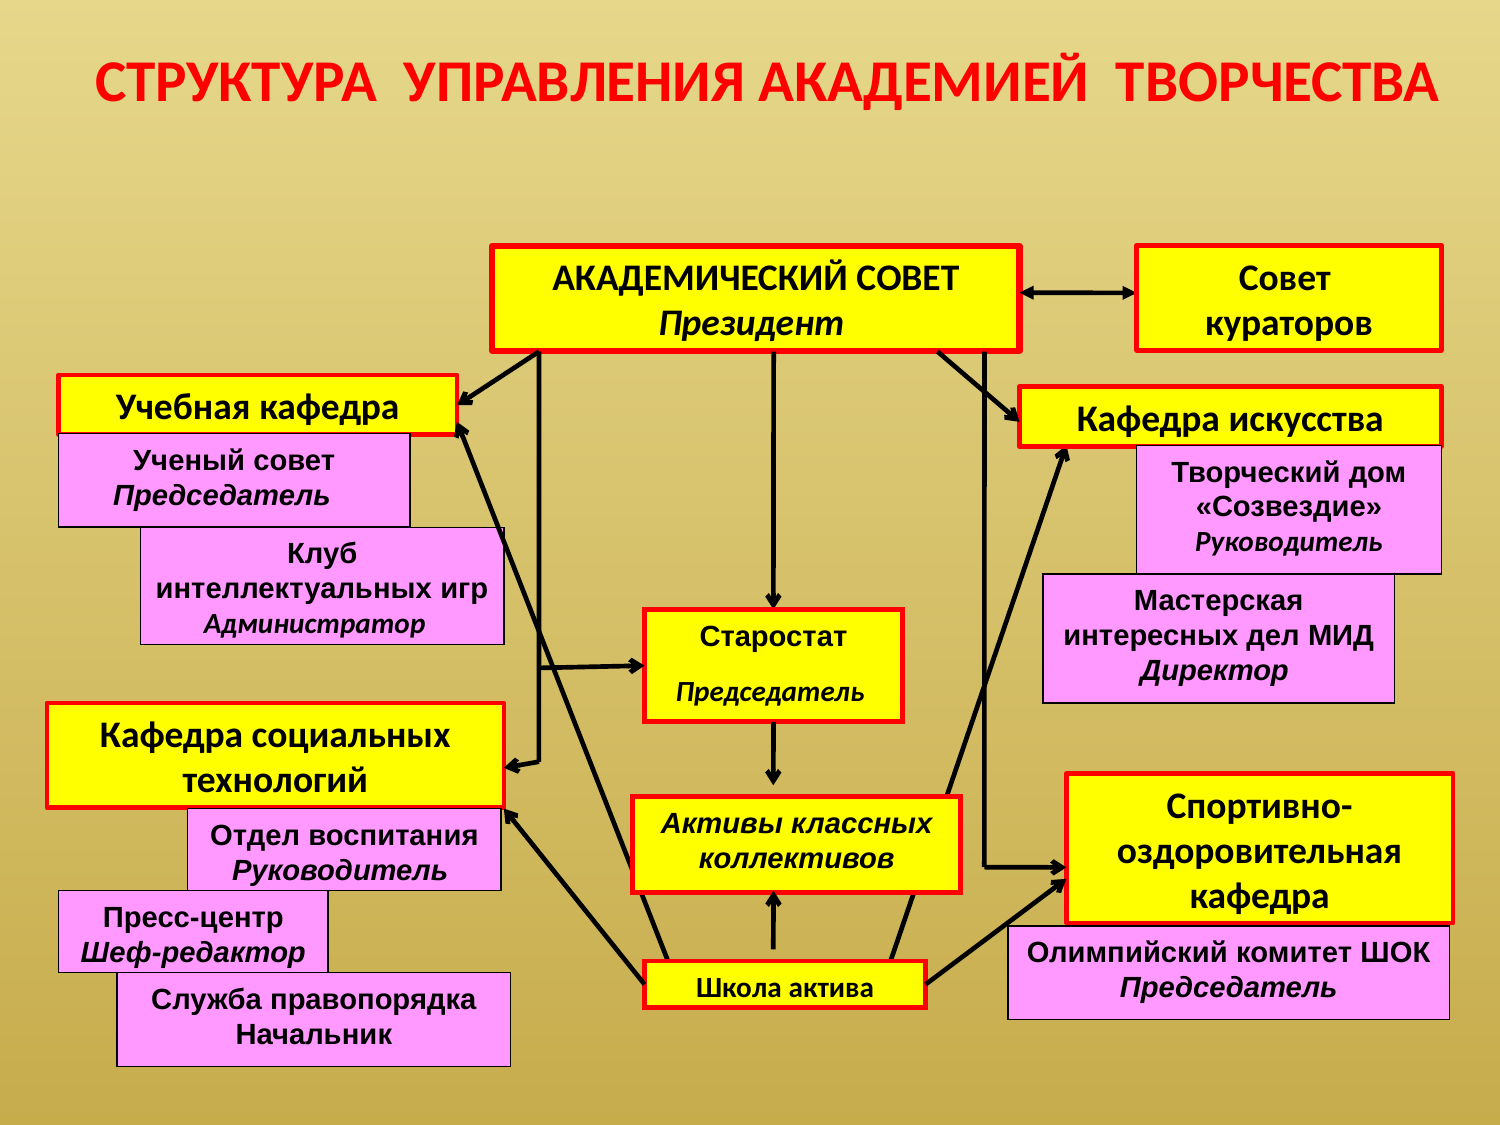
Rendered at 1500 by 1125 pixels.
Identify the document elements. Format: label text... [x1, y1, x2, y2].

text_box Активы классных коллективов [646, 800, 961, 893]
text_box Пресс-центр Шеф-редактор [58, 890, 328, 973]
text_box Кафедра социальных технологий [46, 703, 501, 808]
text_box Кафедра искусства [1019, 386, 1442, 447]
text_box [937, 351, 1020, 423]
text_box Отдел воспитания Руководитель [187, 808, 501, 891]
text_box Олимпийский комитет ШОК Председатель [1007, 925, 1450, 1020]
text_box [538, 665, 645, 669]
text_box Творческий дом «Созвездие» Руководитель [1136, 445, 1442, 575]
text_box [292, 585, 833, 798]
text_box Мастерская интересных дел МИД Директор [1042, 574, 1395, 704]
text_box Ученый совет Председатель [58, 433, 411, 528]
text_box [503, 808, 645, 985]
text_box АКАДЕМИЧЕСКИЙ СОВЕТ Президент [492, 246, 1020, 351]
text_box Служба правопорядка Начальник [117, 972, 511, 1067]
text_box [456, 351, 540, 406]
text_box Клуб интеллектуальных игр Администратор [140, 527, 504, 645]
text_box Школа актива [644, 960, 926, 1008]
text_box Учебная кафедра [58, 374, 457, 435]
title СТРУКТУРА УПРАВЛЕНИЯ АКАДЕМИЕЙ ТВОРЧЕСТВА [35, 35, 1500, 153]
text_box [925, 878, 1067, 985]
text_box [503, 761, 540, 768]
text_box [838, 618, 1237, 792]
text_box Спортивно-оздоровительная кафедра [1066, 773, 1453, 924]
text_box Совет кураторов [1136, 245, 1442, 351]
